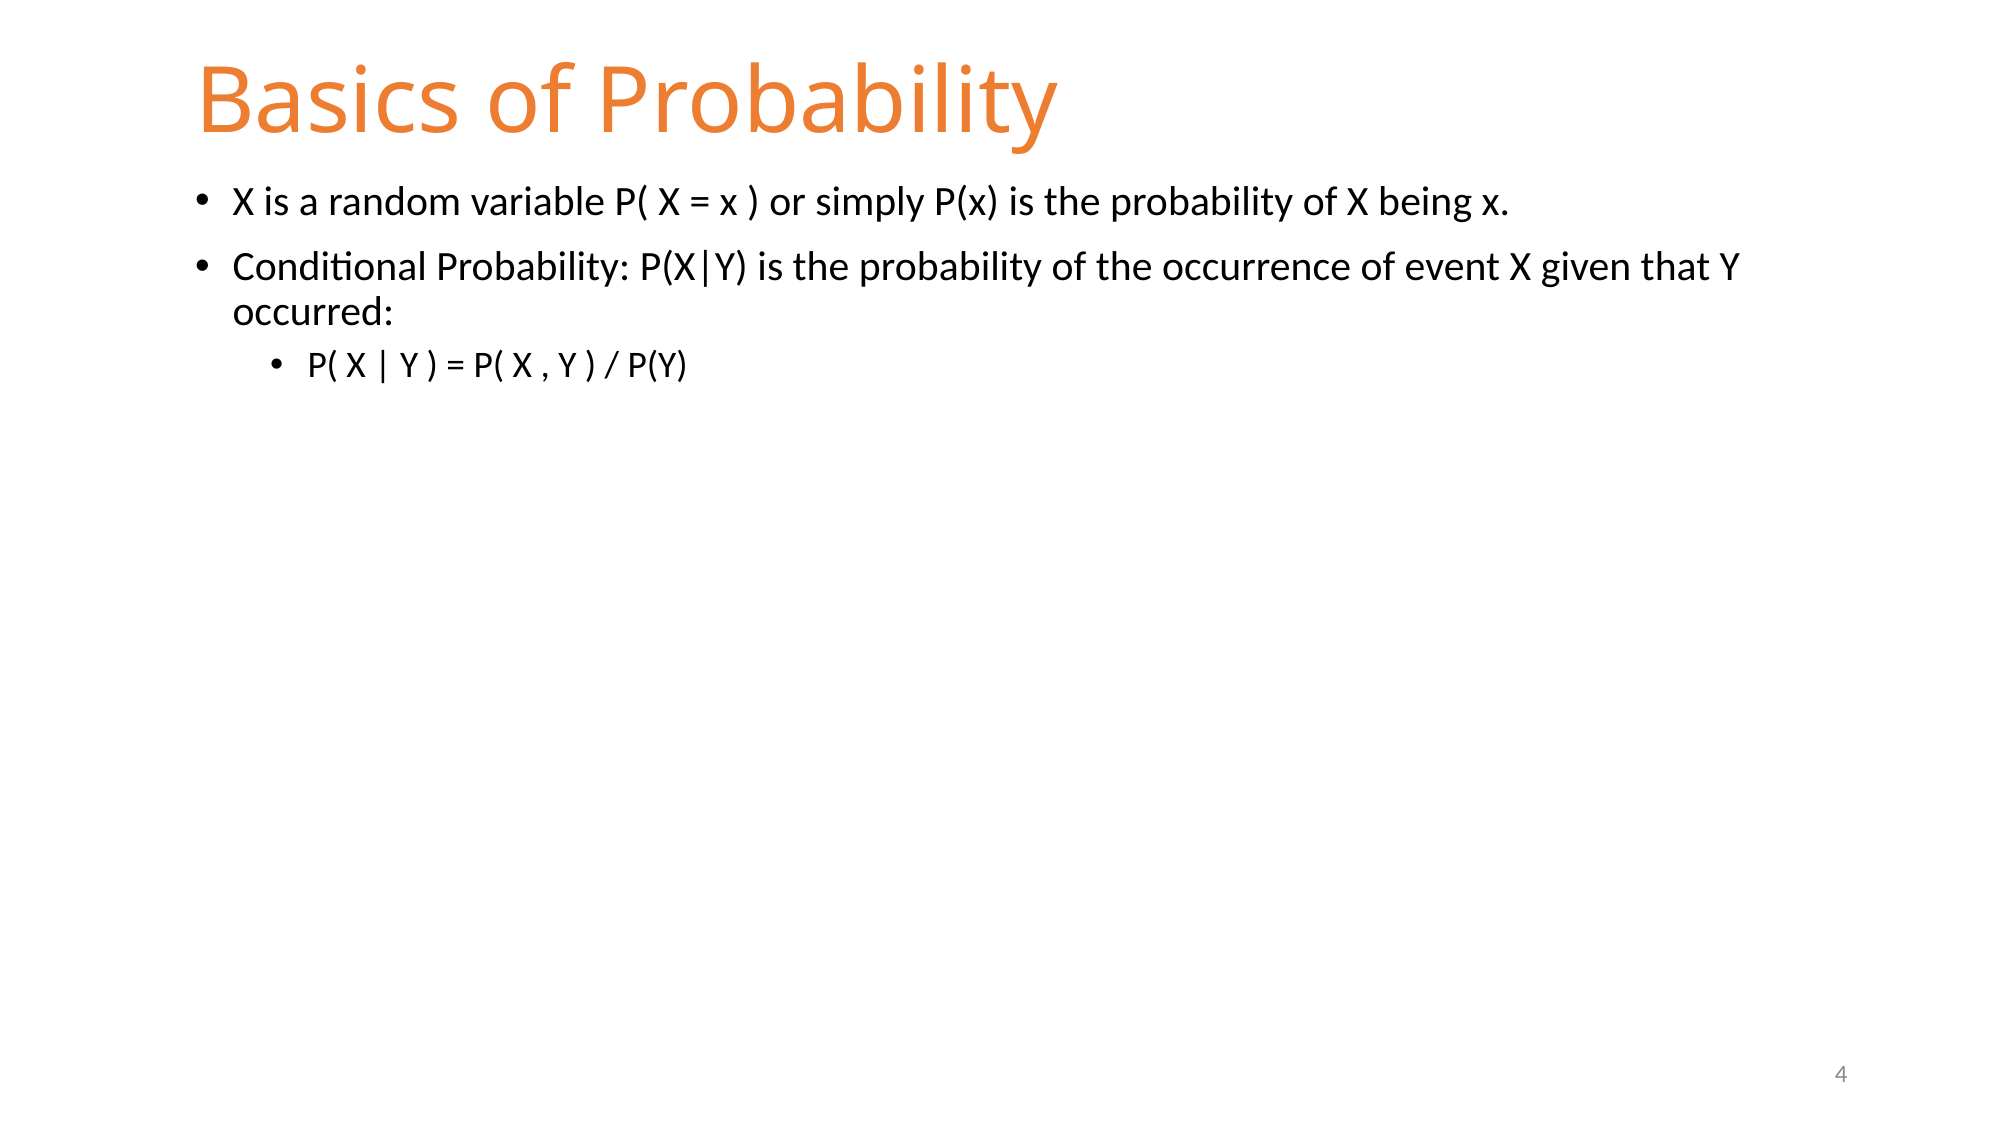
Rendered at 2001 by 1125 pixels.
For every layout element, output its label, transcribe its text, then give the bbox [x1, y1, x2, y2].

title Basics of Probability [180, 0, 1830, 171]
slide_number 4 [1412, 1042, 1863, 1103]
list X is a random variable P( X = x ) or simply P(x) is the probability of X being x. Conditional Probability: P(X|Y) is the probability of the occurrence of event X given that Y occurred: P( X | Y ) = P( X , Y ) / P(Y) [180, 171, 1830, 1109]
